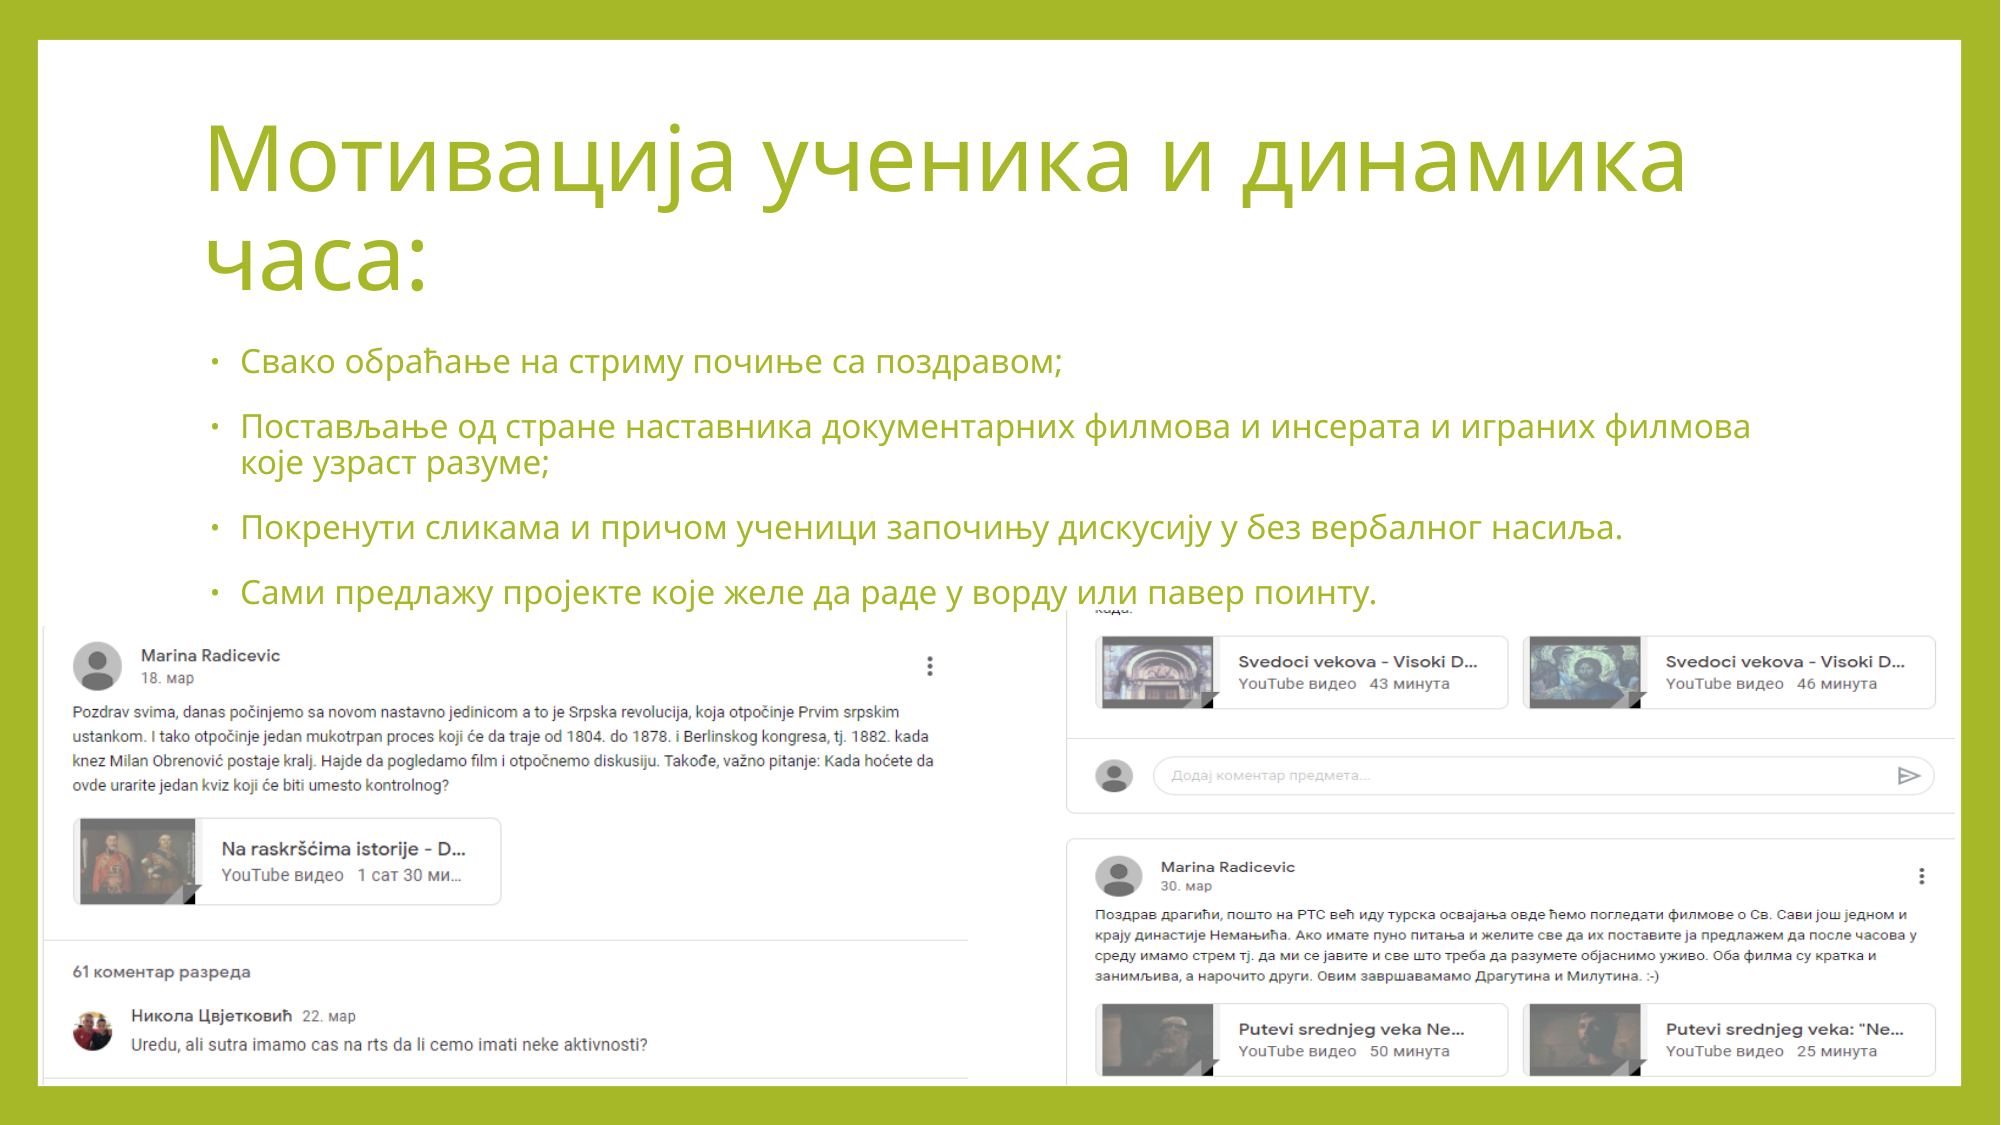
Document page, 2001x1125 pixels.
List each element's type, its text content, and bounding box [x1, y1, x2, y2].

picture [1065, 610, 1955, 1085]
picture [39, 626, 968, 1085]
list Свако обраћање на стриму почиње са поздравом; Постављање од стране наставника документарних филмова и инсерата и играних филмова које узраст разуме; Покренути сликама и причом ученици започињу дискусију у без вербалног насиља. Сами предлажу пројекте које желе да раде у ворду или павер поинту. [187, 337, 1808, 1000]
title Мотивација ученика и динамика часа: [187, 99, 1808, 323]
